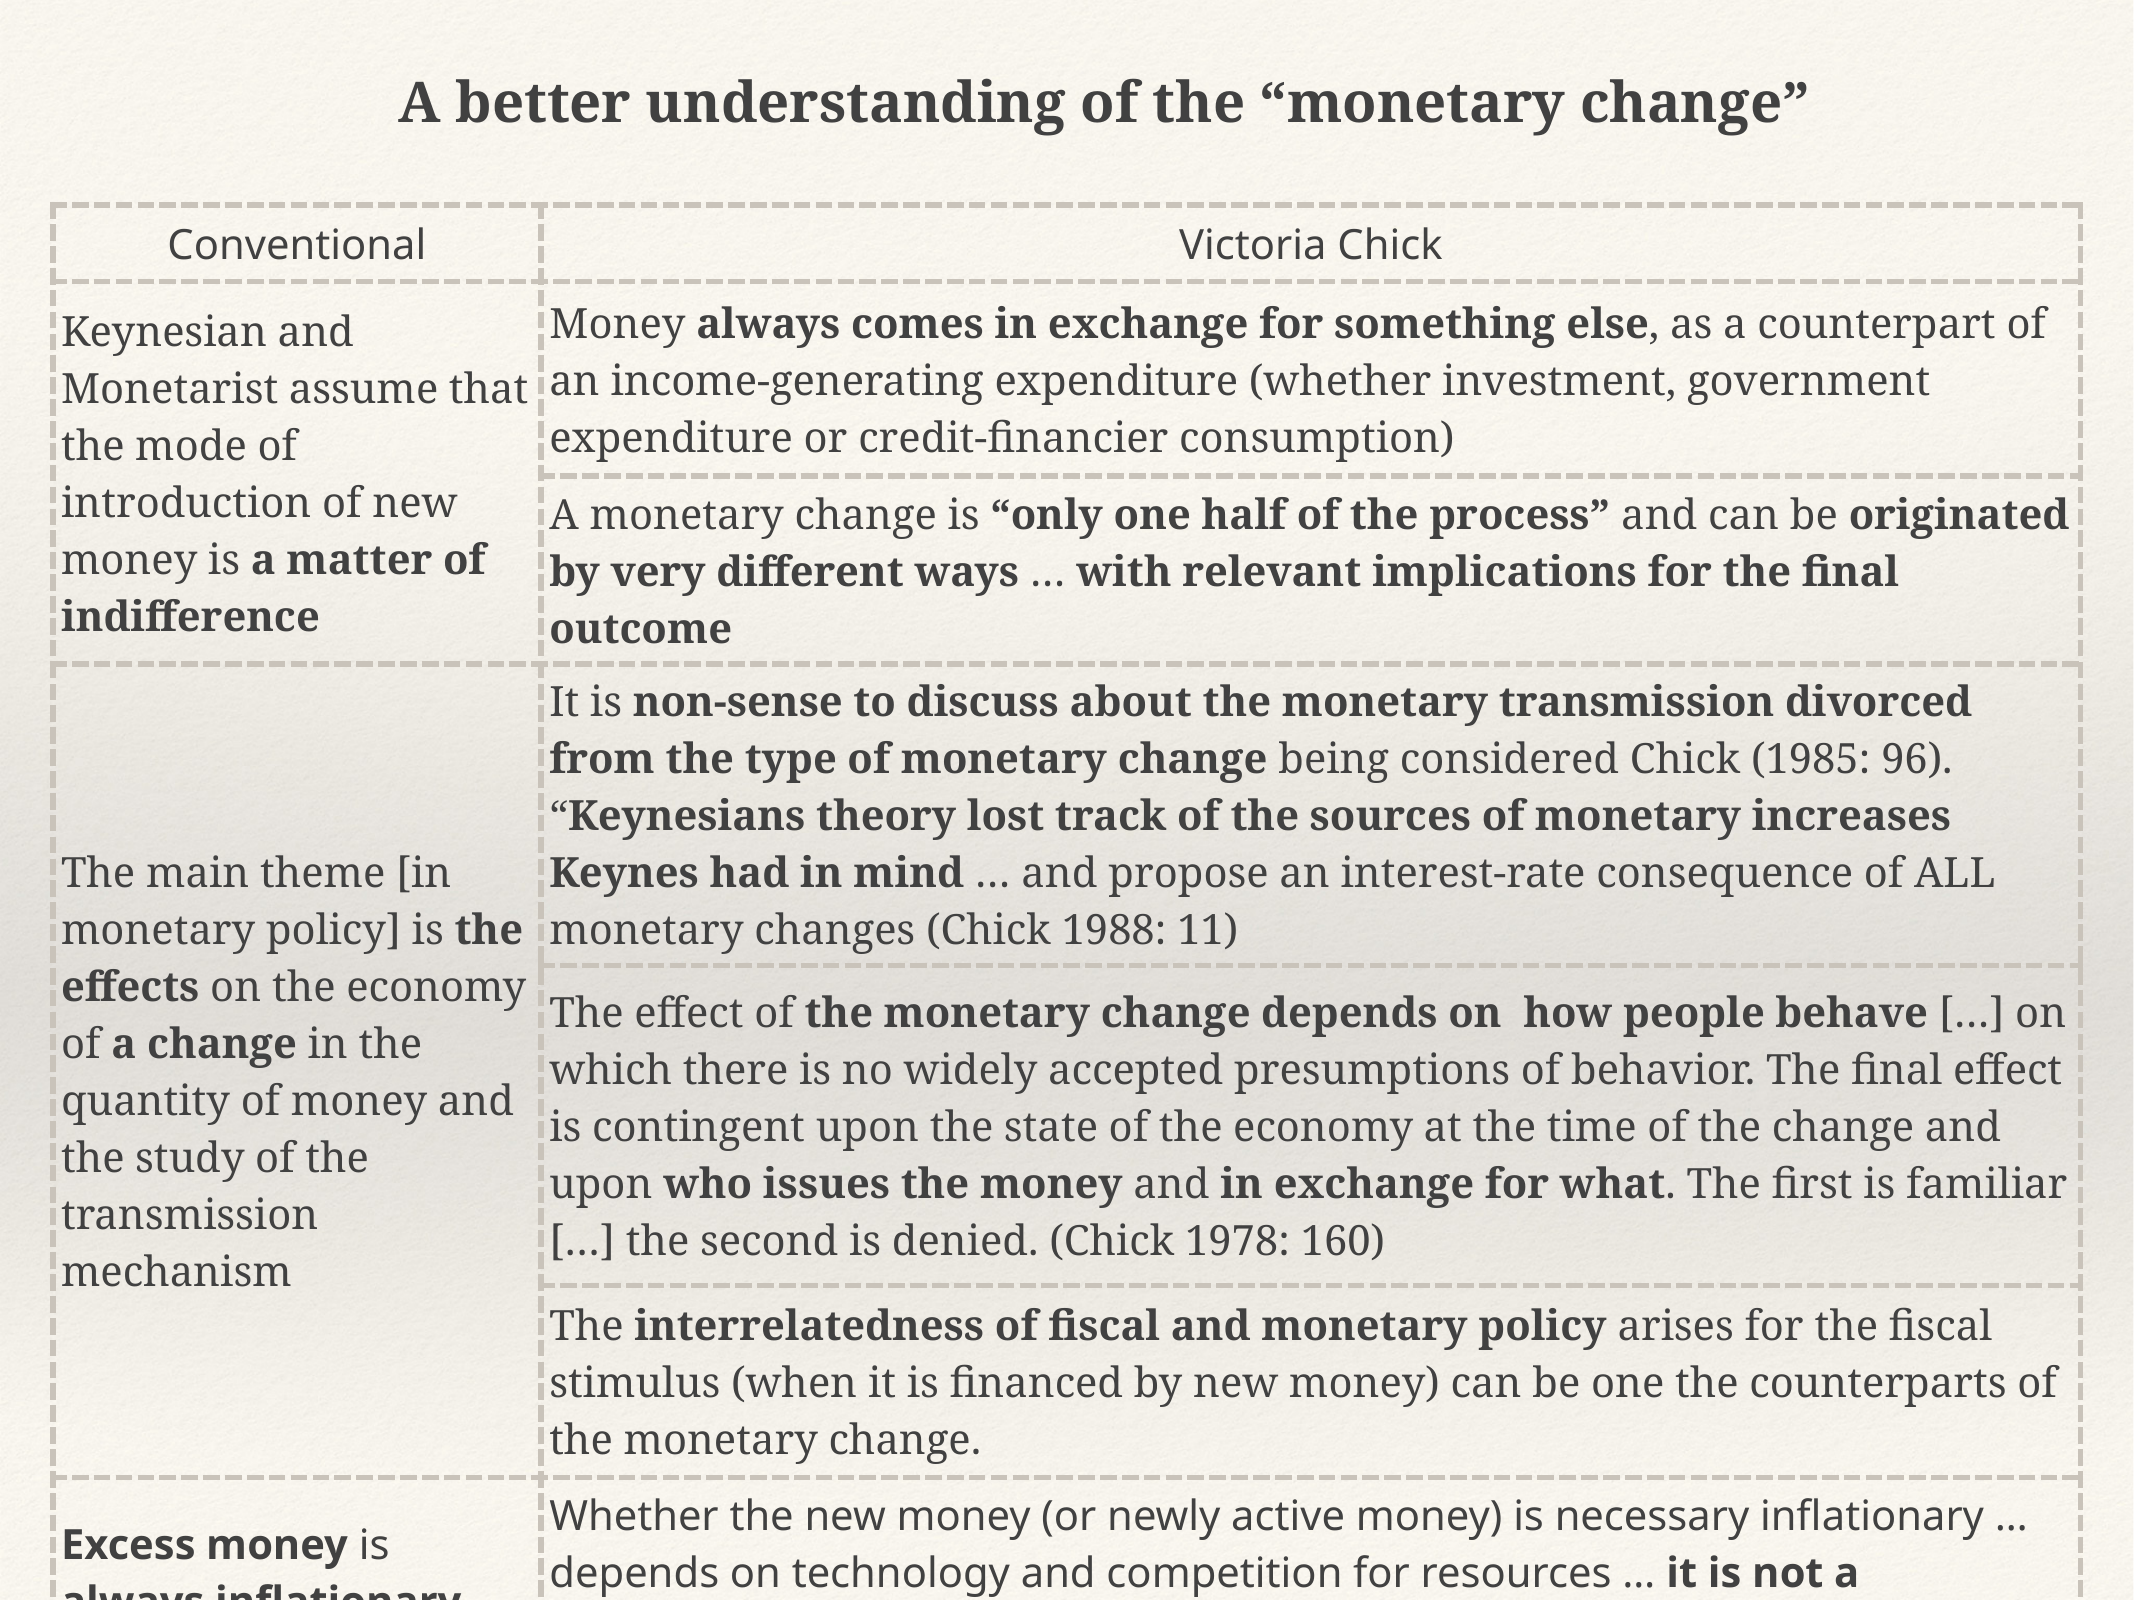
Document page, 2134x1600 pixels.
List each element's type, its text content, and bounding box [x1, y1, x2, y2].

table_cell The main theme [in monetary policy] is the effects on the economy of a change in the quantity of money and the study of the transmission mechanism [53, 664, 541, 1478]
table_header Conventional [53, 205, 541, 281]
table_cell Whether the new money (or newly active money) is necessary inflationary … depends on technology and competition for resources … it is not a monetary problem really (Chick 1984) [541, 1478, 2081, 1600]
table_header Victoria Chick [541, 205, 2081, 281]
table_cell Keynesian and Monetarist assume that the mode of introduction of new money is a matter of indifference [53, 281, 541, 664]
picture [0, 0, 2134, 1600]
table_cell A monetary change is “only one half of the process” and can be originated by very different ways … with relevant implications for the final outcome [541, 476, 2081, 664]
table_cell Excess money is always inflationary [53, 1478, 541, 1600]
text_box A better understanding of the “monetary change” [319, 57, 1890, 143]
table_cell It is non-sense to discuss about the monetary transmission divorced from the type of monetary change being considered Chick (1985: 96). “Keynesians theory lost track of the sources of monetary increases Keynes had in mind … and propose an interest-rate consequence of ALL monetary changes (Chick 1988: 11) [541, 664, 2081, 965]
table_cell The interrelatedness of fiscal and monetary policy arises for the fiscal stimulus (when it is financed by new money) can be one the counterparts of the monetary change. [541, 1285, 2081, 1478]
table_cell Money always comes in exchange for something else, as a counterpart of an income-generating expenditure (whether investment, government expenditure or credit-financier consumption) [541, 281, 2081, 476]
table_cell The effect of the monetary change depends on how people behave […] on which there is no widely accepted presumptions of behavior. The final effect is contingent upon the state of the economy at the time of the change and upon who issues the money and in exchange for what. The first is familiar […] the second is denied. (Chick 1978: 160) [541, 965, 2081, 1285]
